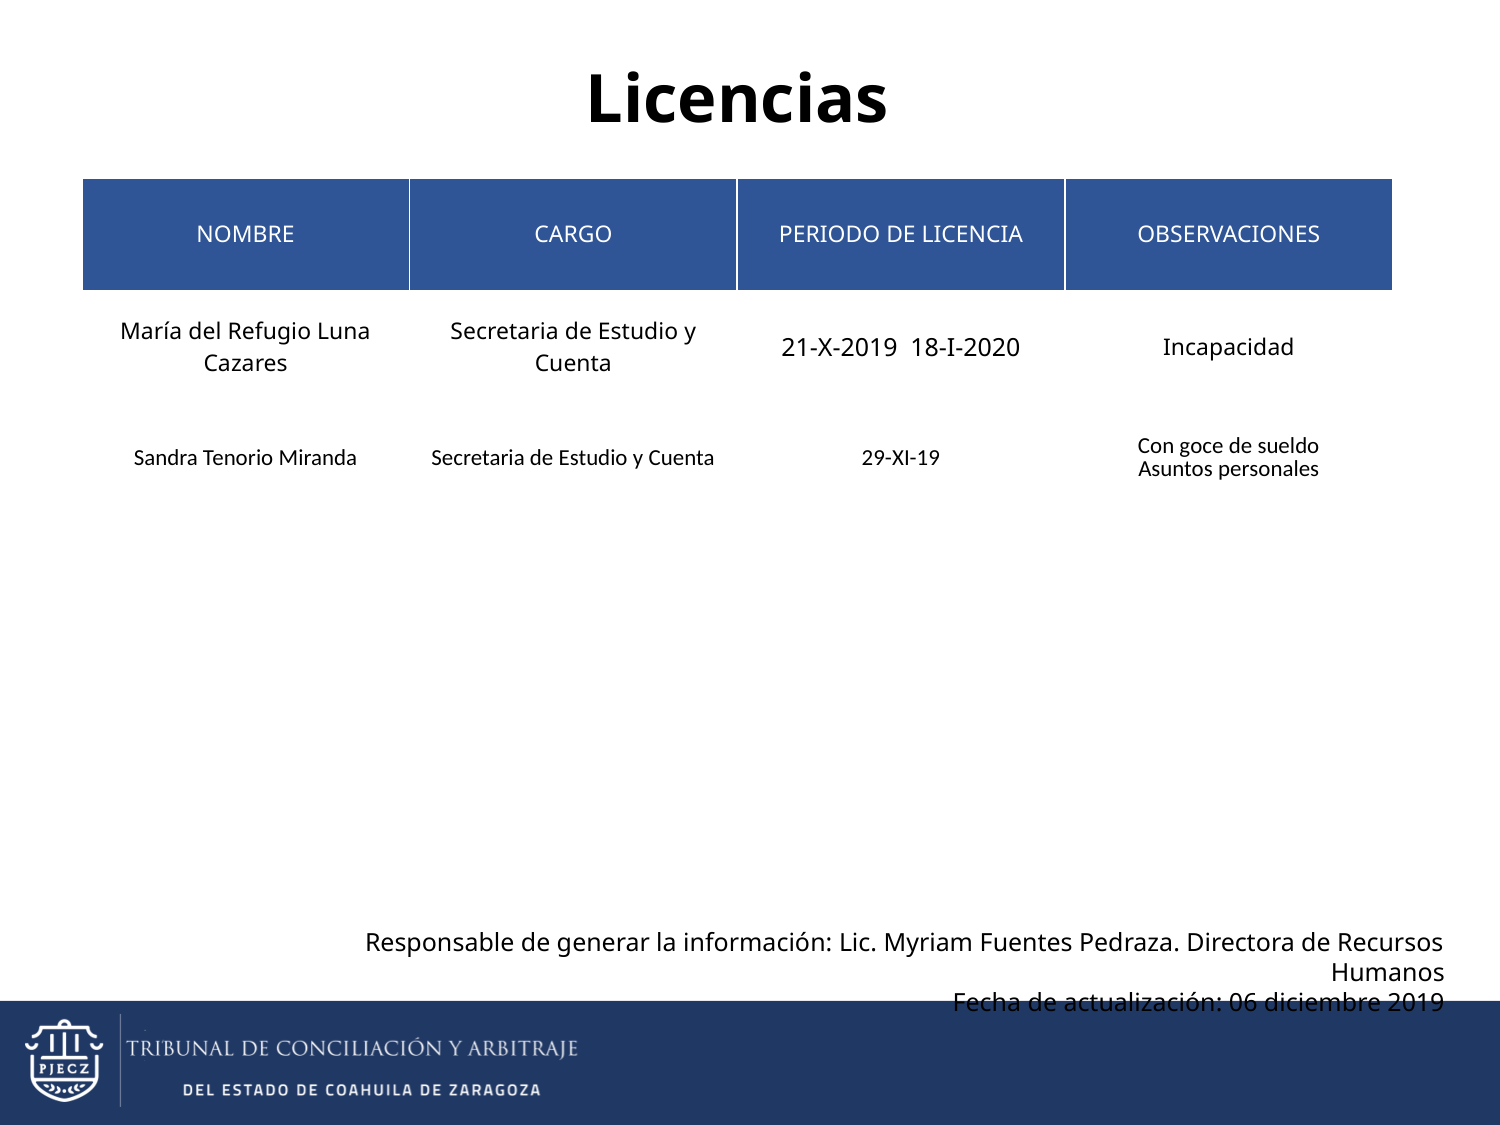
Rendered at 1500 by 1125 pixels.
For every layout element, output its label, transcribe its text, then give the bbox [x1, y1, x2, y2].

table_cell Secretaria de Estudio y Cuenta [410, 291, 736, 402]
table_cell Secretaria de Estudio y Cuenta [410, 404, 736, 515]
table_cell Incapacidad [1066, 291, 1392, 402]
table_cell 21-X-2019 18-I-2020 [738, 291, 1064, 402]
table_cell María del Refugio Luna Cazares [83, 291, 409, 402]
table_cell 29-XI-19 [738, 404, 1064, 515]
picture [0, 0, 1500, 1125]
table_cell Con goce de sueldo Asuntos personales [1066, 404, 1392, 515]
text_box Licencias [380, 48, 1095, 144]
table_cell Sandra Tenorio Miranda [83, 404, 409, 515]
text_box Responsable de generar la información: Lic. Myriam Fuentes Pedraza. Directora de Recursos Humanos Fecha de actualización: 06 diciembre 2019 [234, 918, 1460, 1024]
table_header CARGO [410, 179, 736, 290]
table_header NOMBRE [83, 179, 409, 290]
table_header PERIODO DE LICENCIA [738, 179, 1064, 290]
table_header OBSERVACIONES [1066, 179, 1392, 290]
